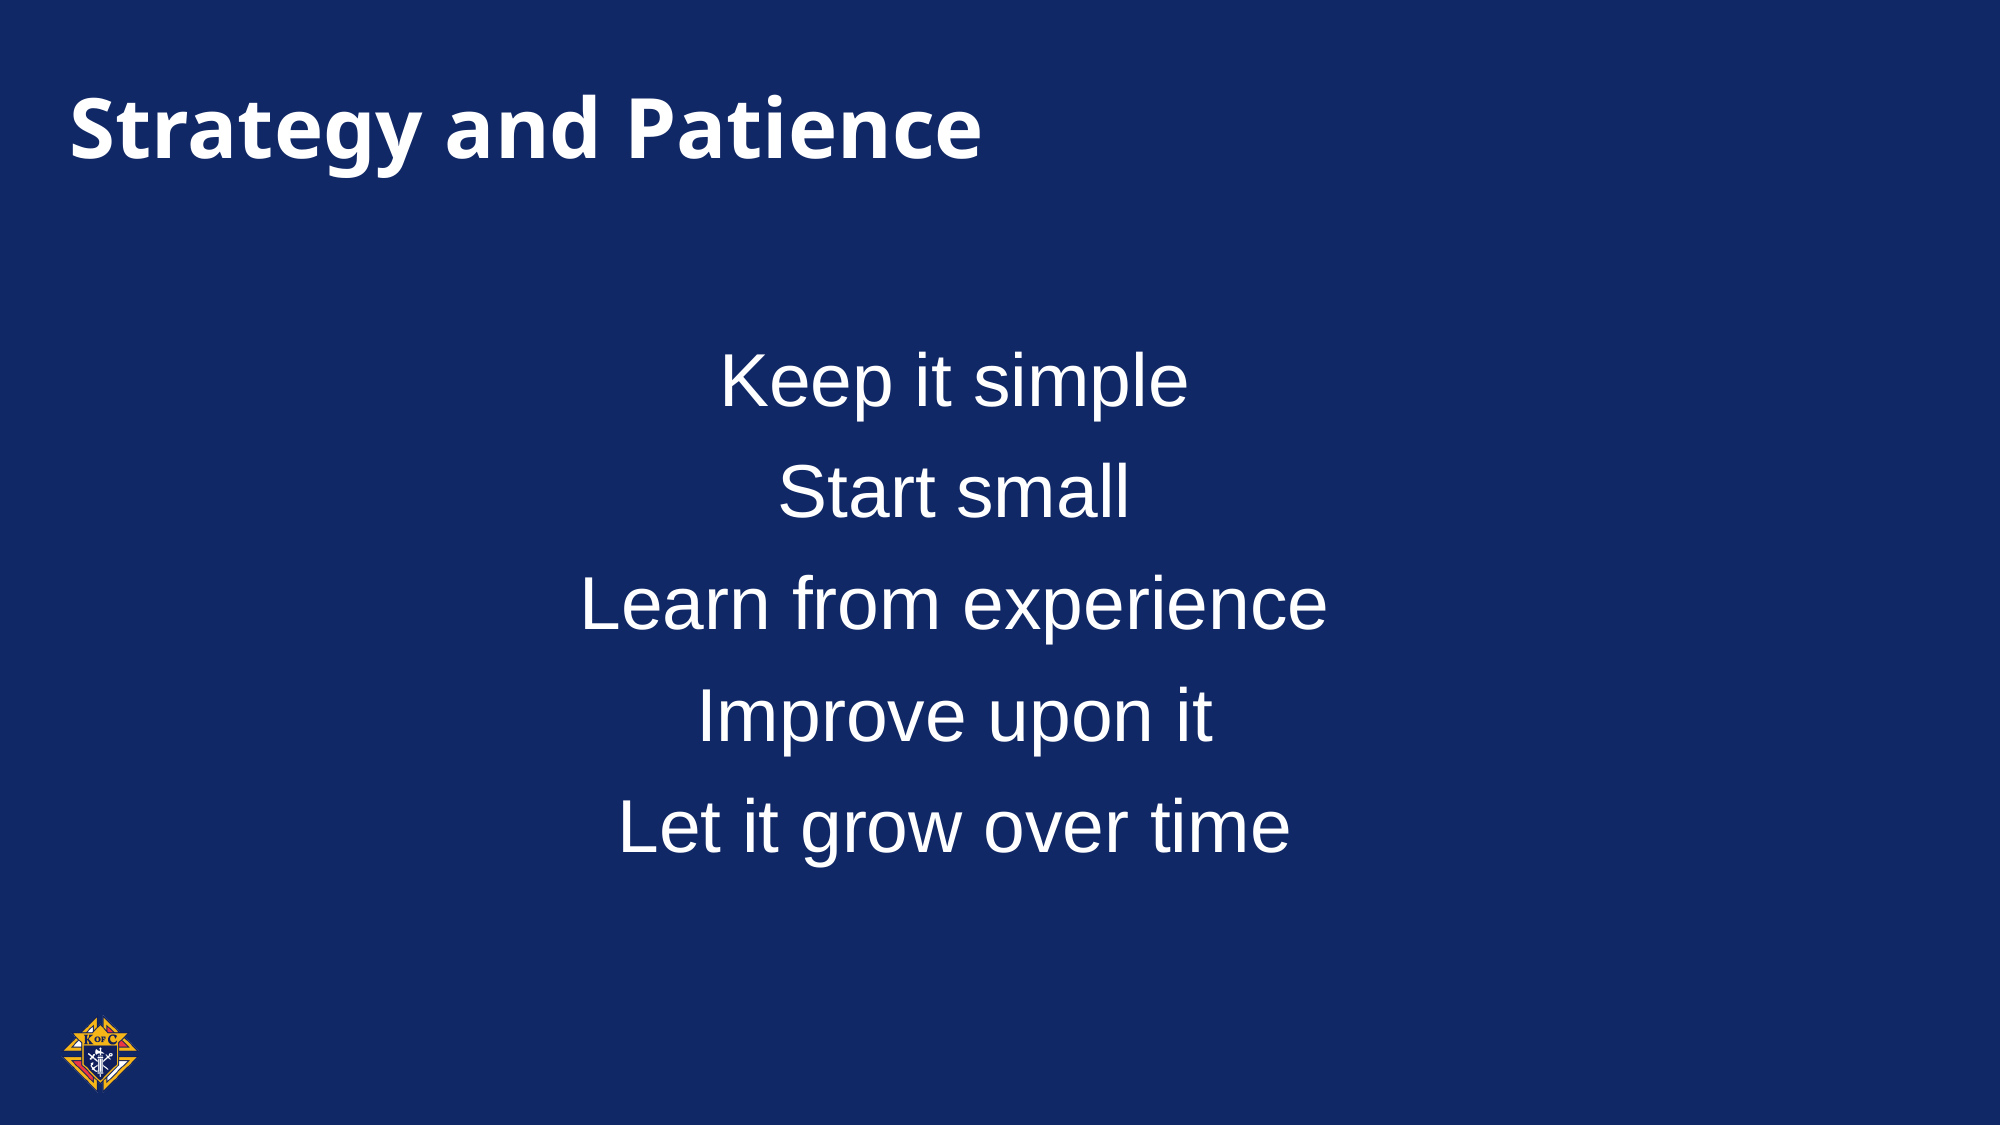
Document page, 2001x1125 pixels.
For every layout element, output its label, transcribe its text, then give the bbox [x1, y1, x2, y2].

picture [60, 1015, 142, 1093]
list Keep it simple Start small Learn from experience Improve upon it Let it grow over time [454, 322, 1455, 984]
title Strategy and Patience [69, 75, 1920, 263]
